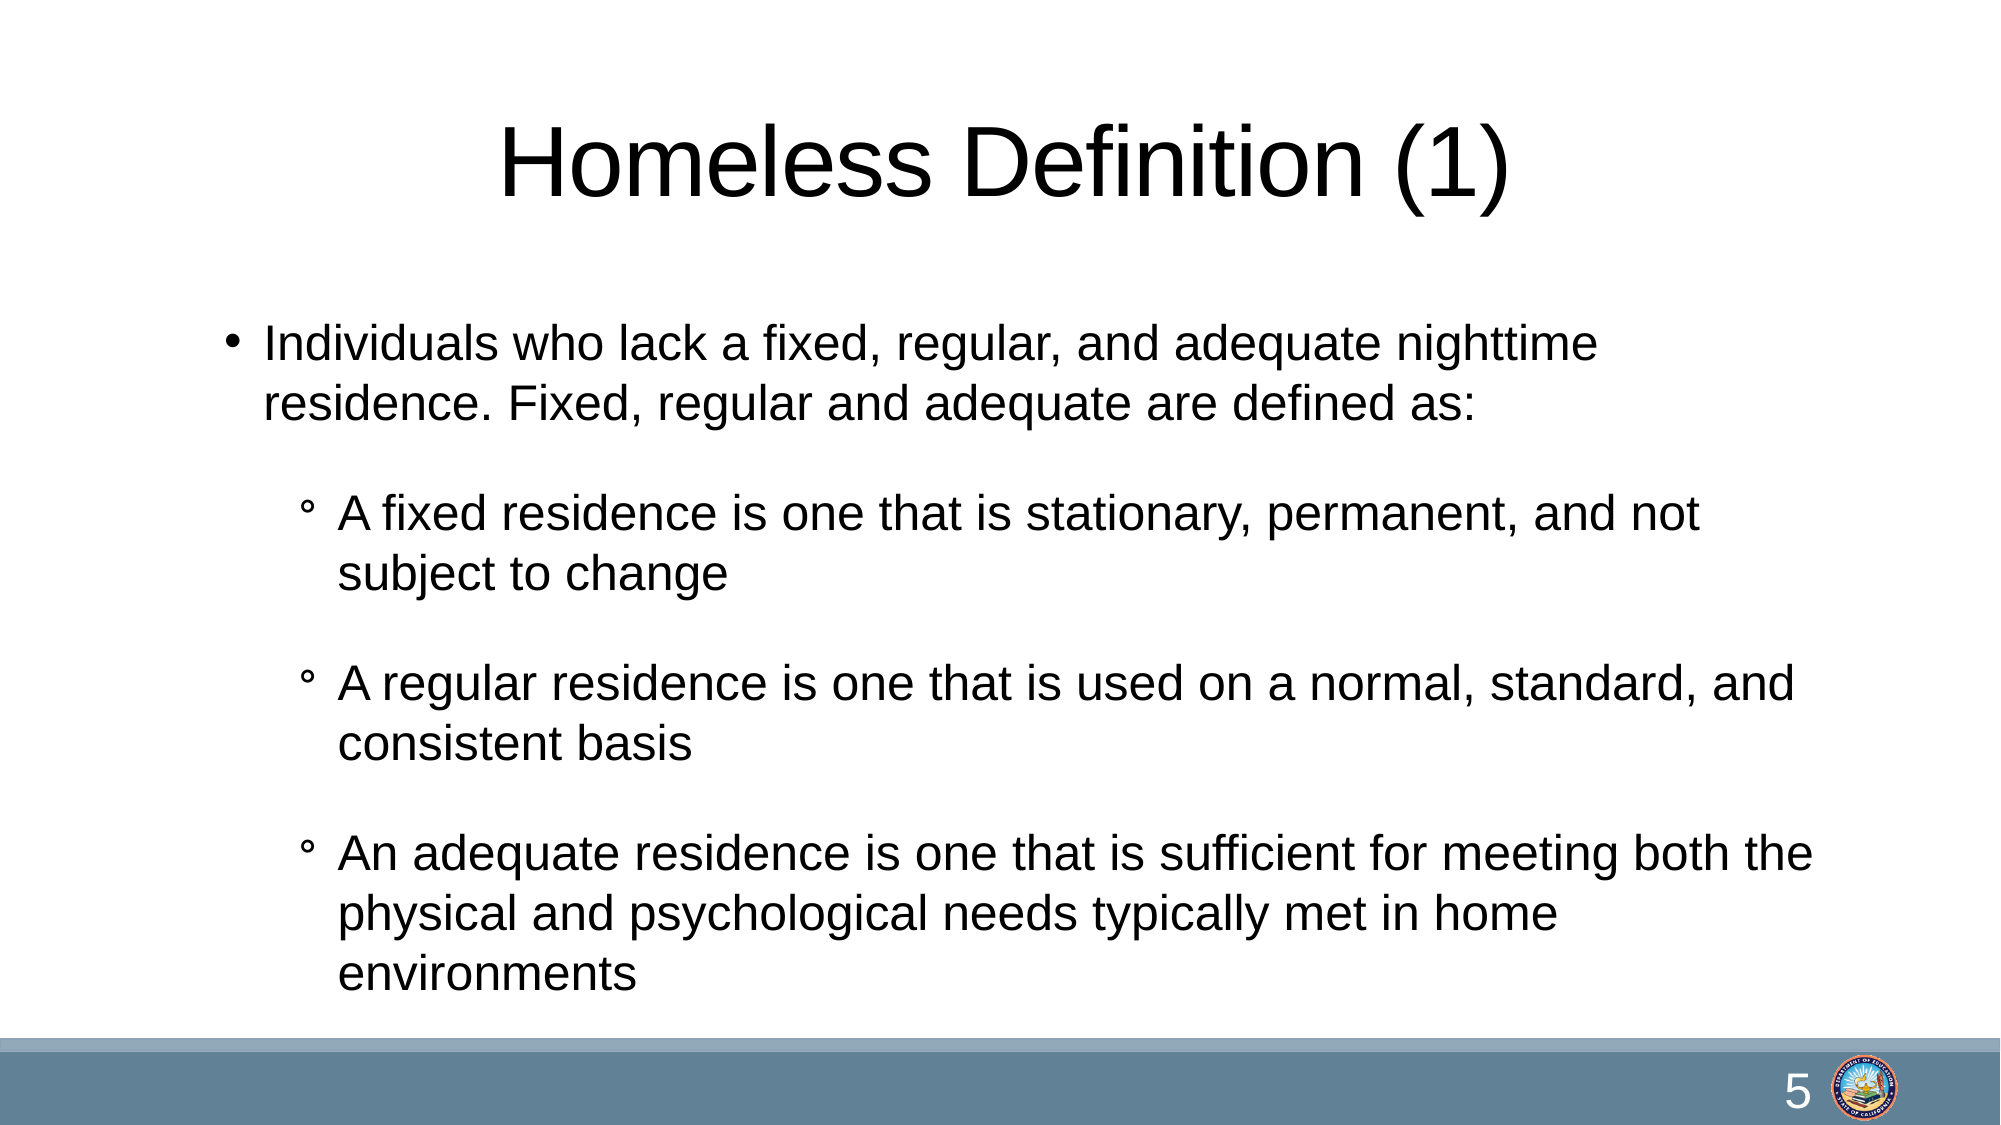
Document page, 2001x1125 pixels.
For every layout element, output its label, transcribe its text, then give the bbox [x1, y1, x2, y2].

slide_number 5 [1611, 1059, 1827, 1119]
list Individuals who lack a fixed, regular, and adequate nighttime residence. Fixed, regular and adequate are defined as: A fixed residence is one that is stationary, permanent, and not subject to change A regular residence is one that is used on a normal, standard, and consistent basis An adequate residence is one that is sufficient for meeting both the physical and psychological needs typically met in home environments [180, 302, 1830, 1018]
title Homeless Definition (1) [180, 47, 1830, 285]
picture [1831, 1055, 1899, 1122]
